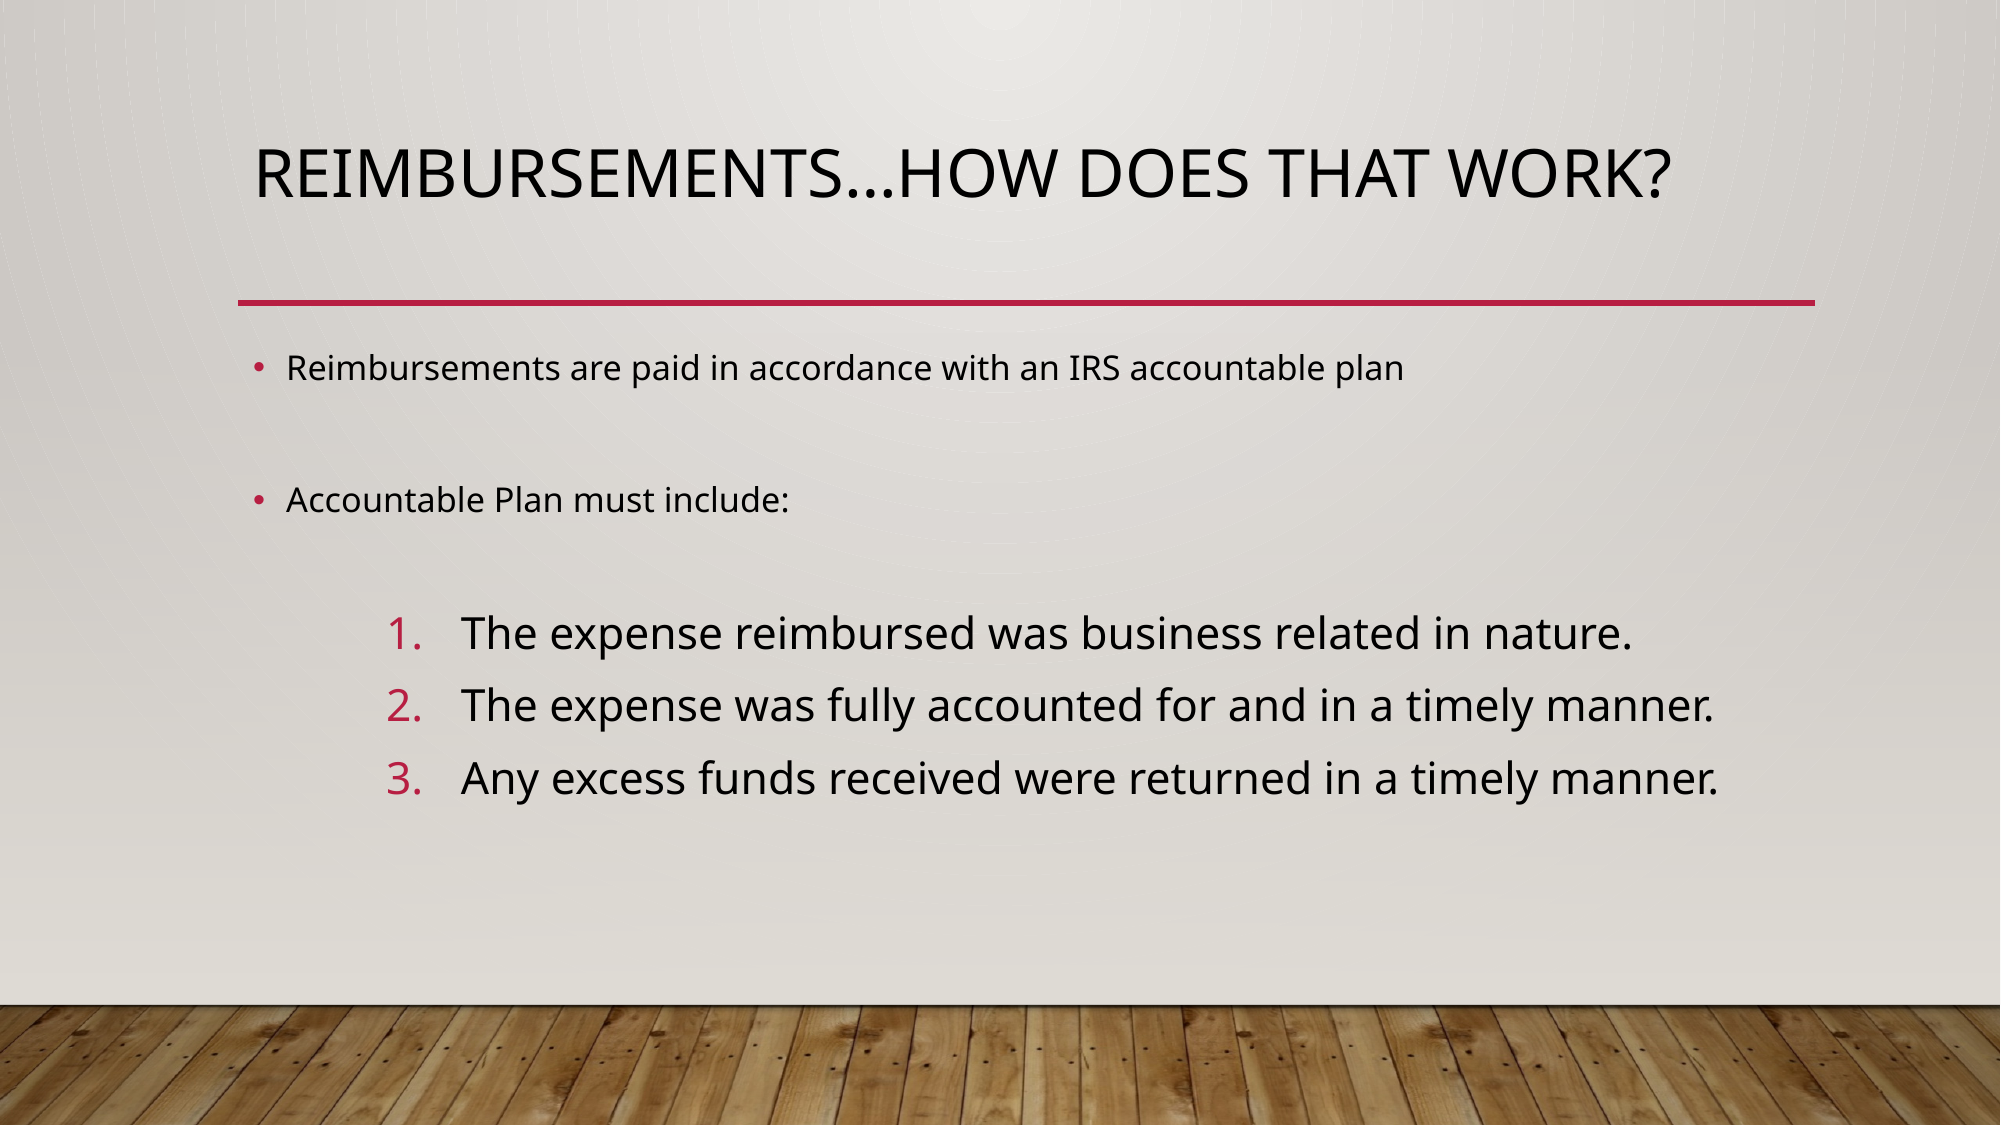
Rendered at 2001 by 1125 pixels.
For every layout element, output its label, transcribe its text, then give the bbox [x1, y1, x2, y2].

list Reimbursements are paid in accordance with an IRS accountable plan Accountable Plan must include: The expense reimbursed was business related in nature. The expense was fully accounted for and in a timely manner. Any excess funds received were returned in a timely manner. [238, 330, 1814, 897]
title Reimbursements…How Does That Work? [238, 131, 1814, 305]
picture [0, 1005, 2000, 1125]
